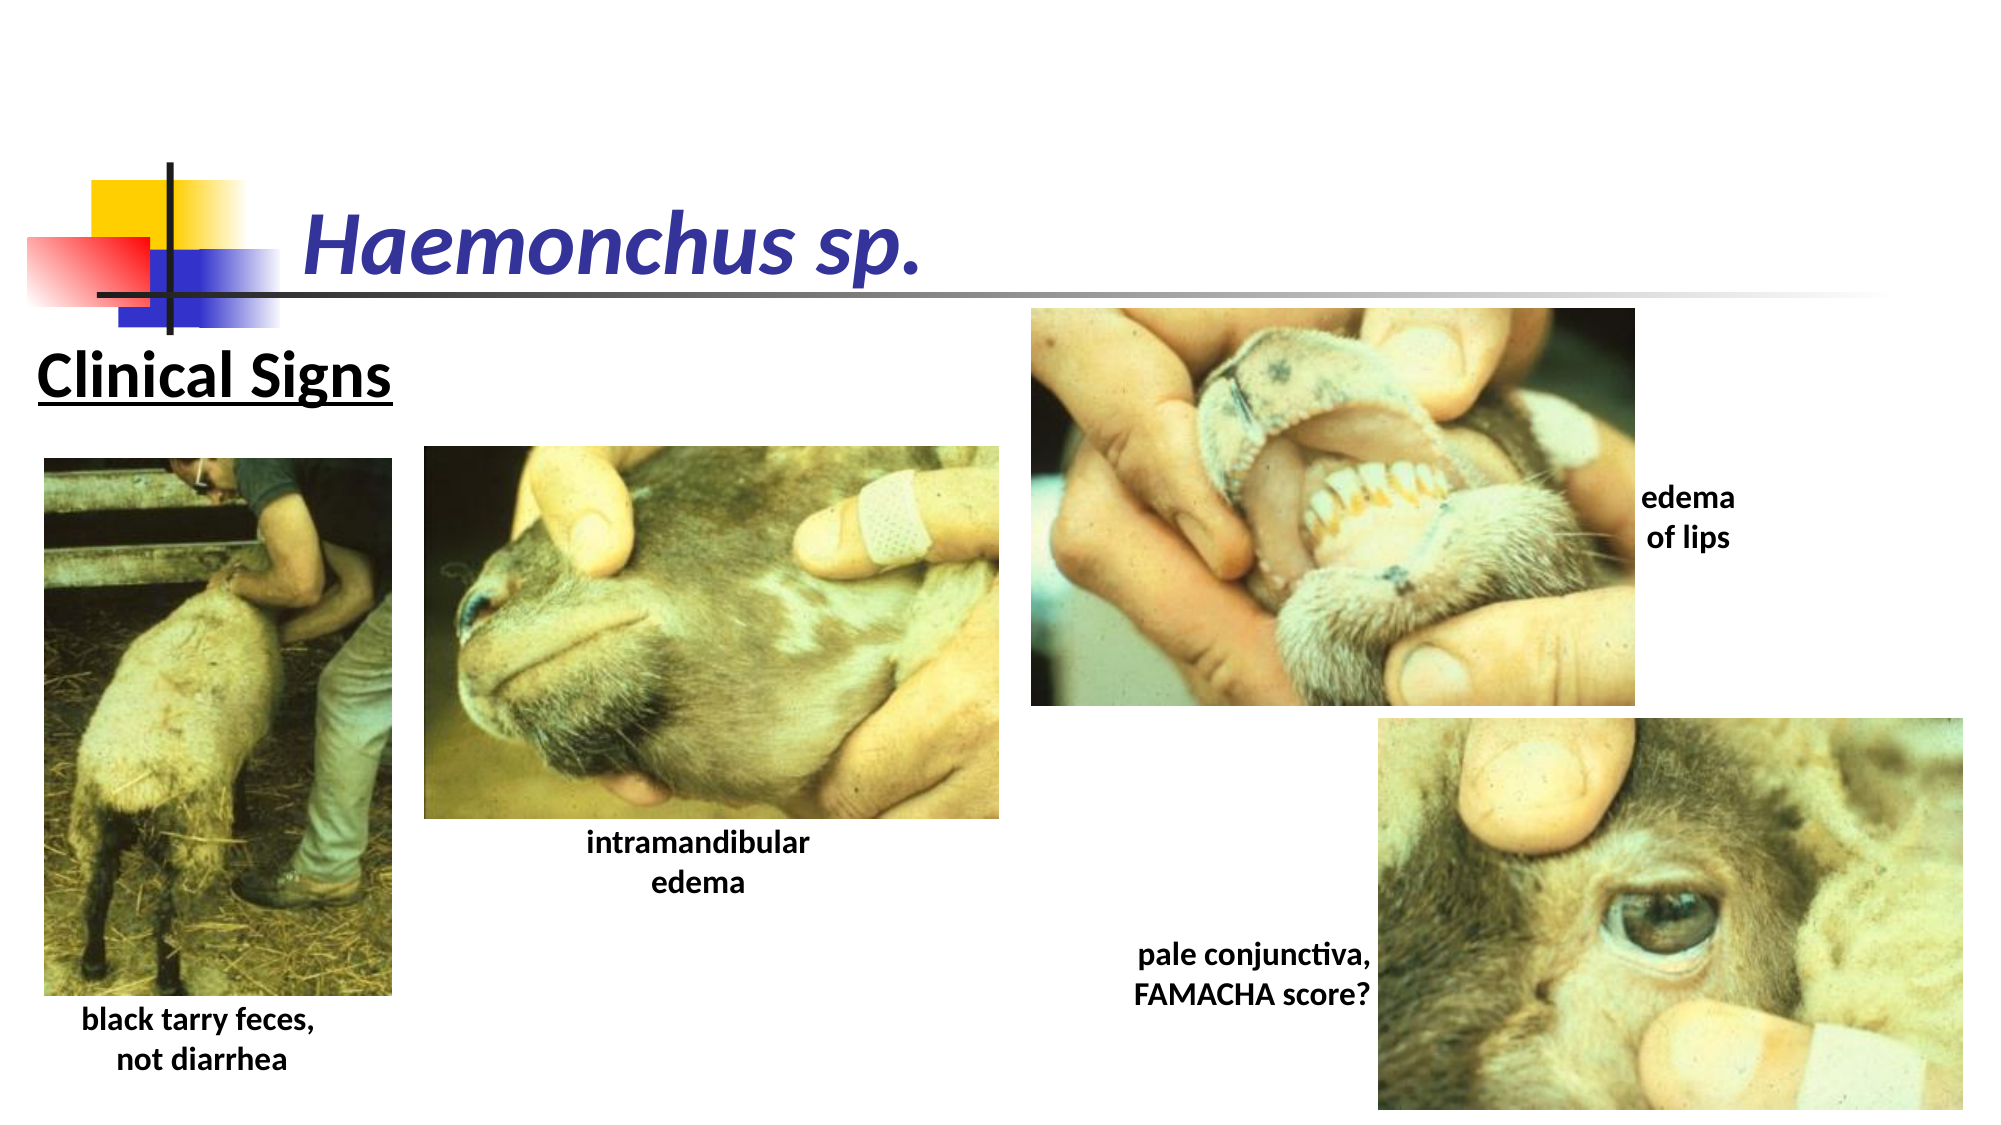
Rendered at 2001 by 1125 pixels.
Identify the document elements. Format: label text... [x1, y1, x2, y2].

text_box intramandibular edema [548, 826, 849, 908]
title Clinical Signs [22, 343, 414, 419]
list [1031, 308, 1635, 706]
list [44, 457, 392, 996]
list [424, 446, 999, 819]
text_box black tarry feces, not diarrhea [38, 990, 366, 1085]
text_box Haemonchus sp. [287, 122, 1655, 301]
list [1378, 717, 1964, 1111]
text_box edema of lips [1639, 468, 1756, 563]
text_box pale conjunctiva, FAMACHA score? [1117, 924, 1373, 1020]
